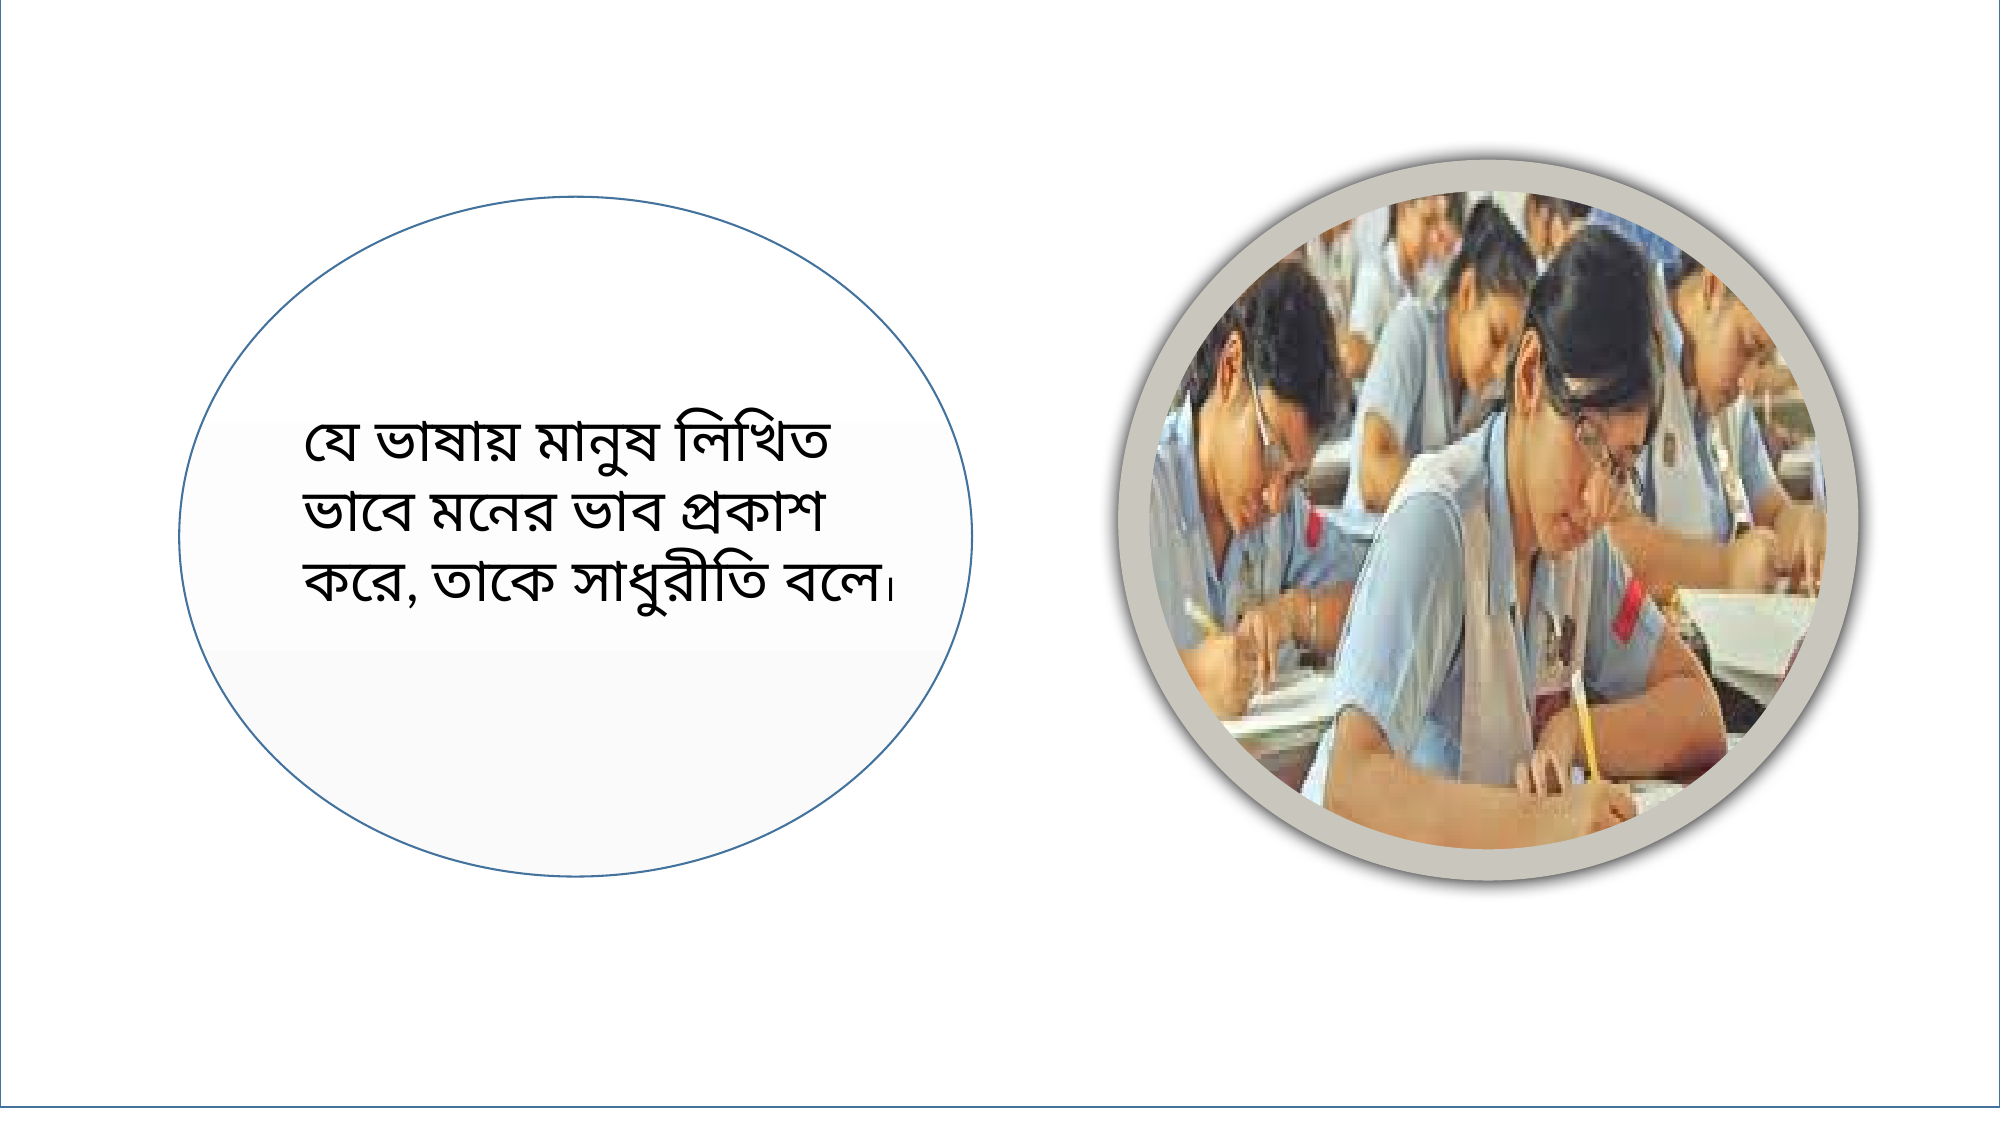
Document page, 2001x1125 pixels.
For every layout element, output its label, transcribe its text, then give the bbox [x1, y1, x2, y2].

text_box যে ভাষায় মানুষ লিখিত ভাবে মনের ভাব প্রকাশ করে, তাকে সাধুরীতি বলে। [288, 395, 926, 621]
text_box [0, 0, 2000, 1108]
text_box [178, 195, 974, 878]
picture [1133, 175, 1843, 865]
